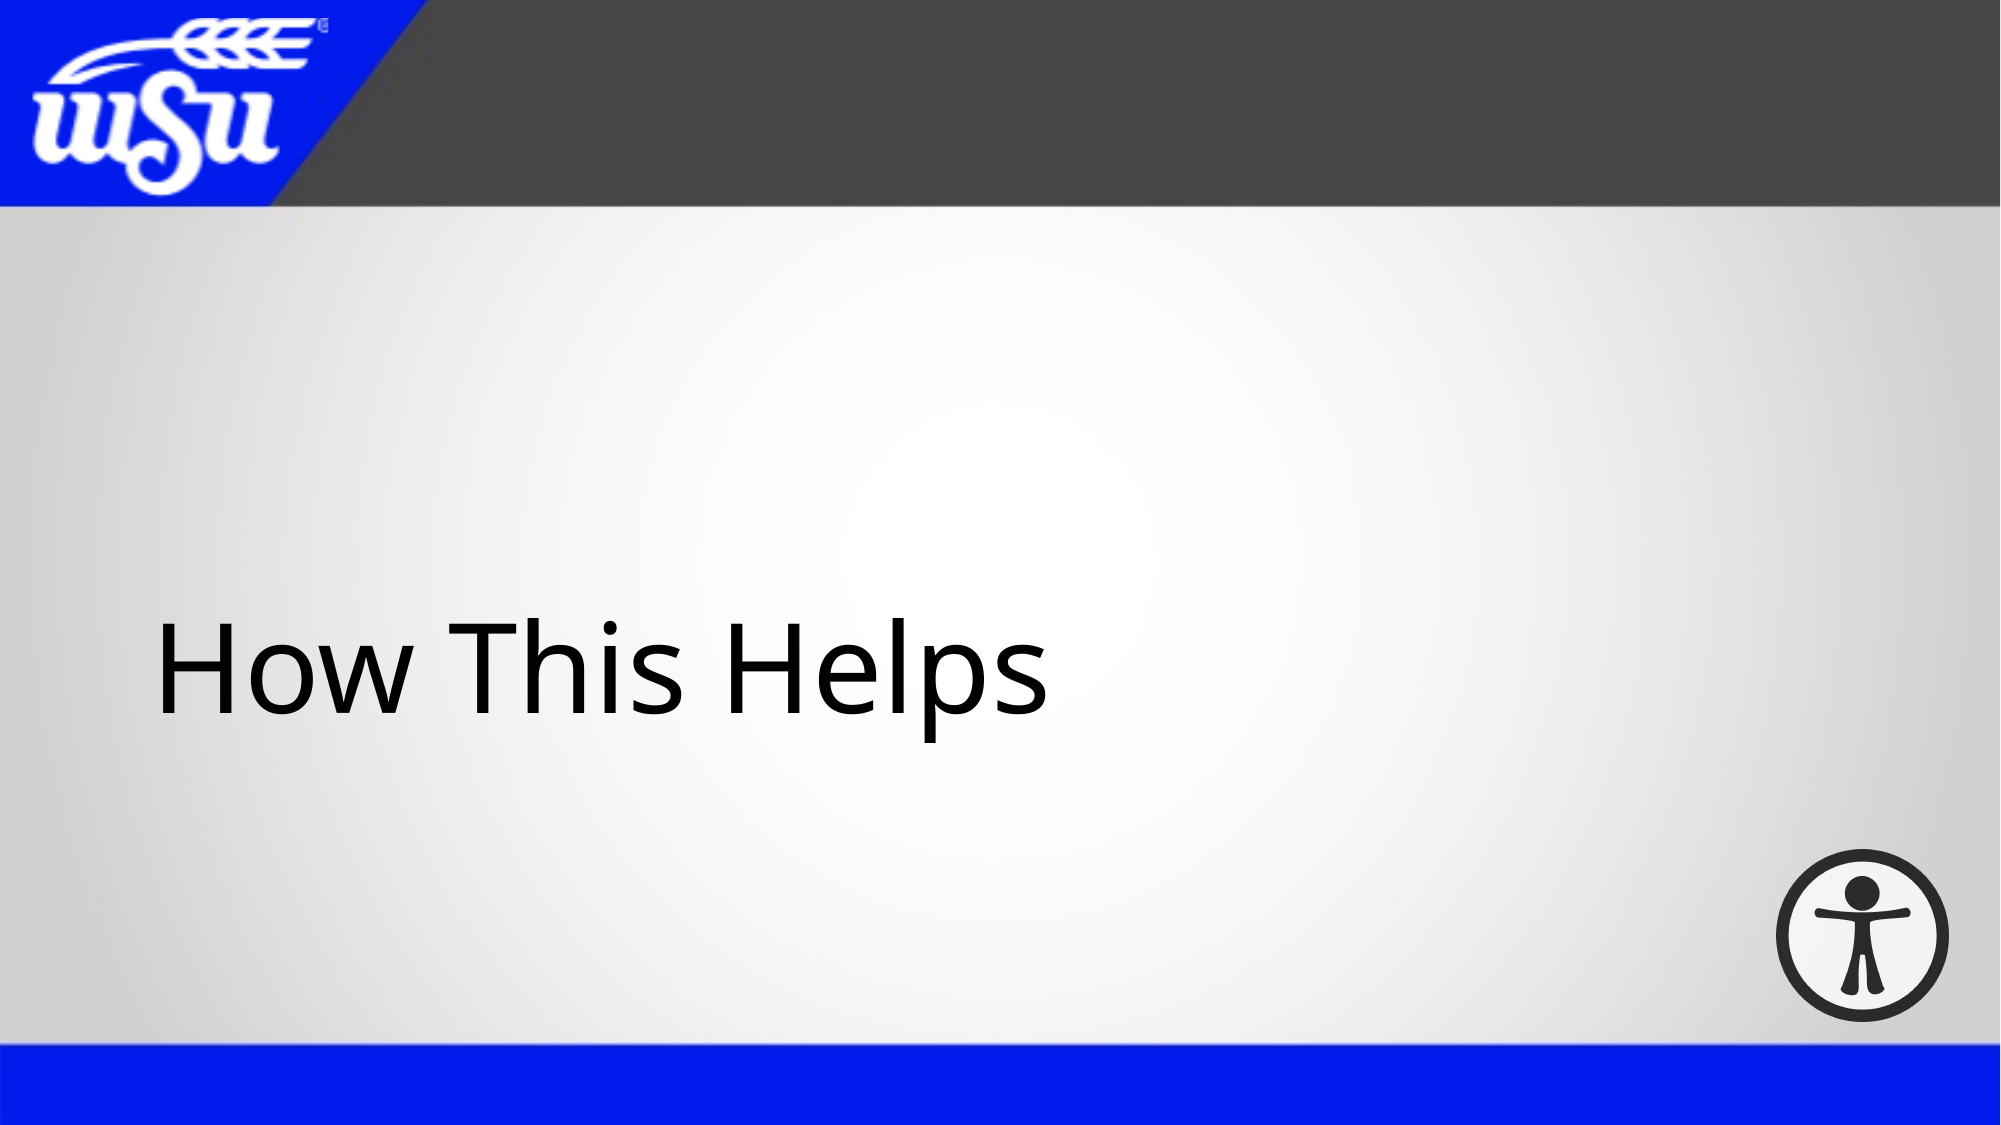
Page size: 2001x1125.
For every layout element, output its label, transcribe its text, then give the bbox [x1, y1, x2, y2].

title How This Helps [136, 280, 1862, 749]
